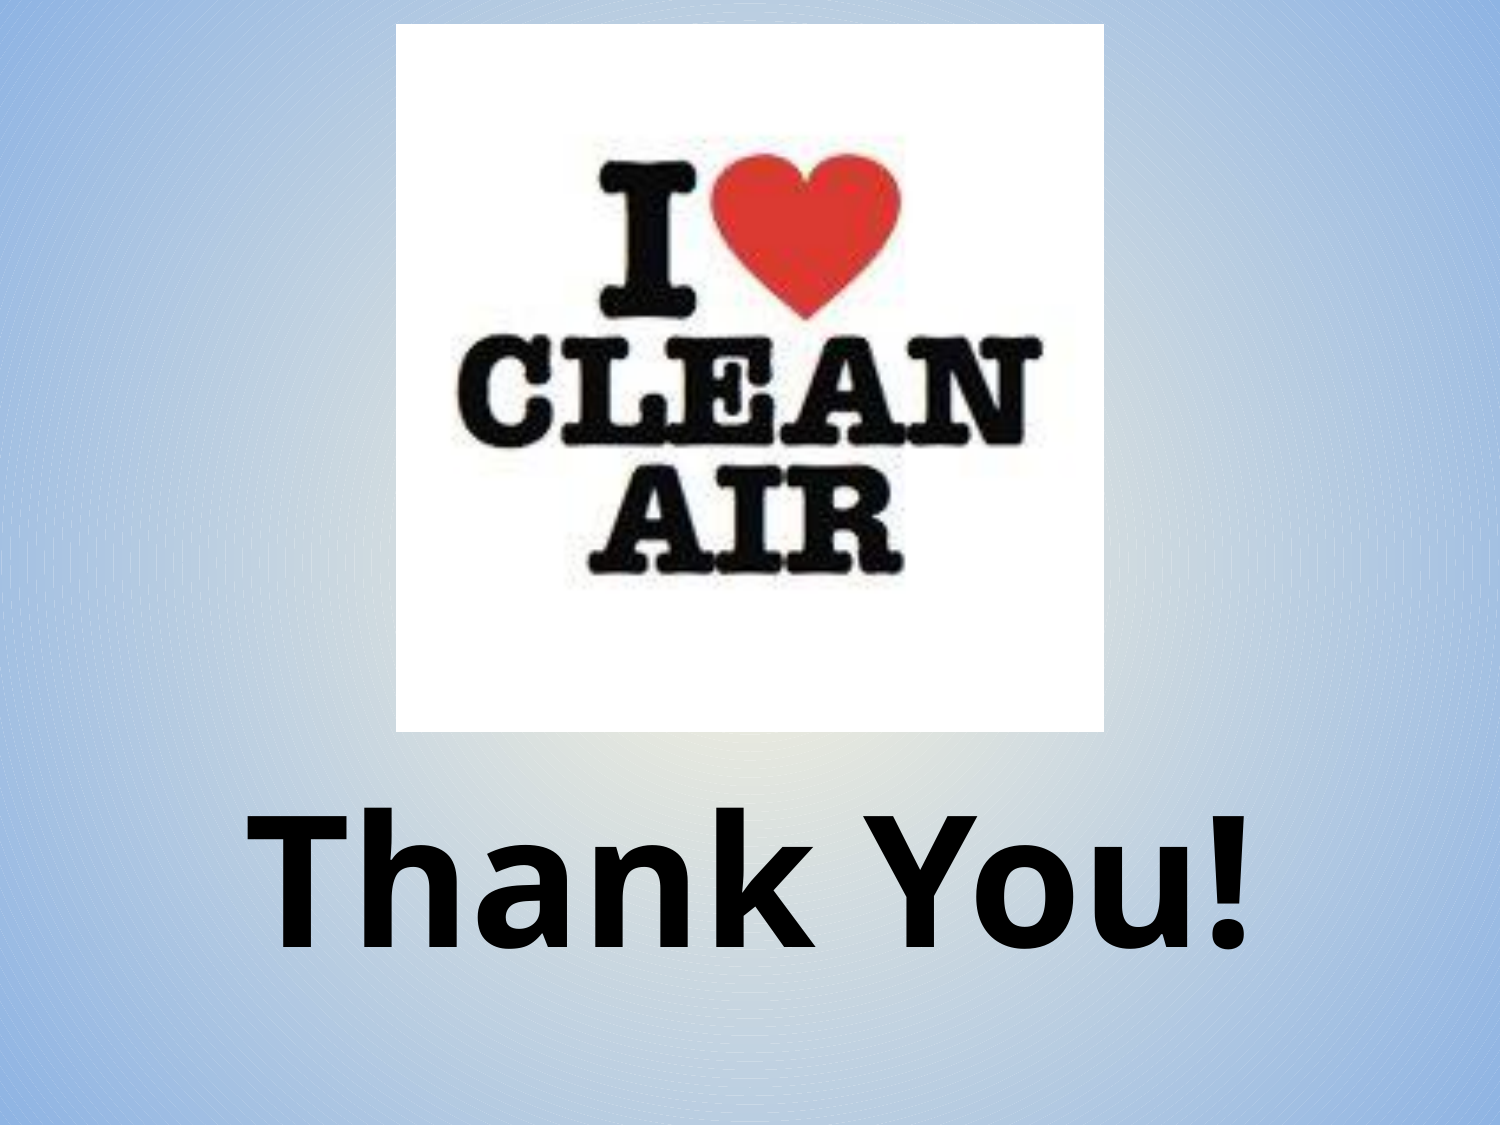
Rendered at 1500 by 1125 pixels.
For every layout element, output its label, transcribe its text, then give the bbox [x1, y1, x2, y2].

picture [396, 24, 1104, 732]
text_box Thank You! [179, 756, 1321, 991]
